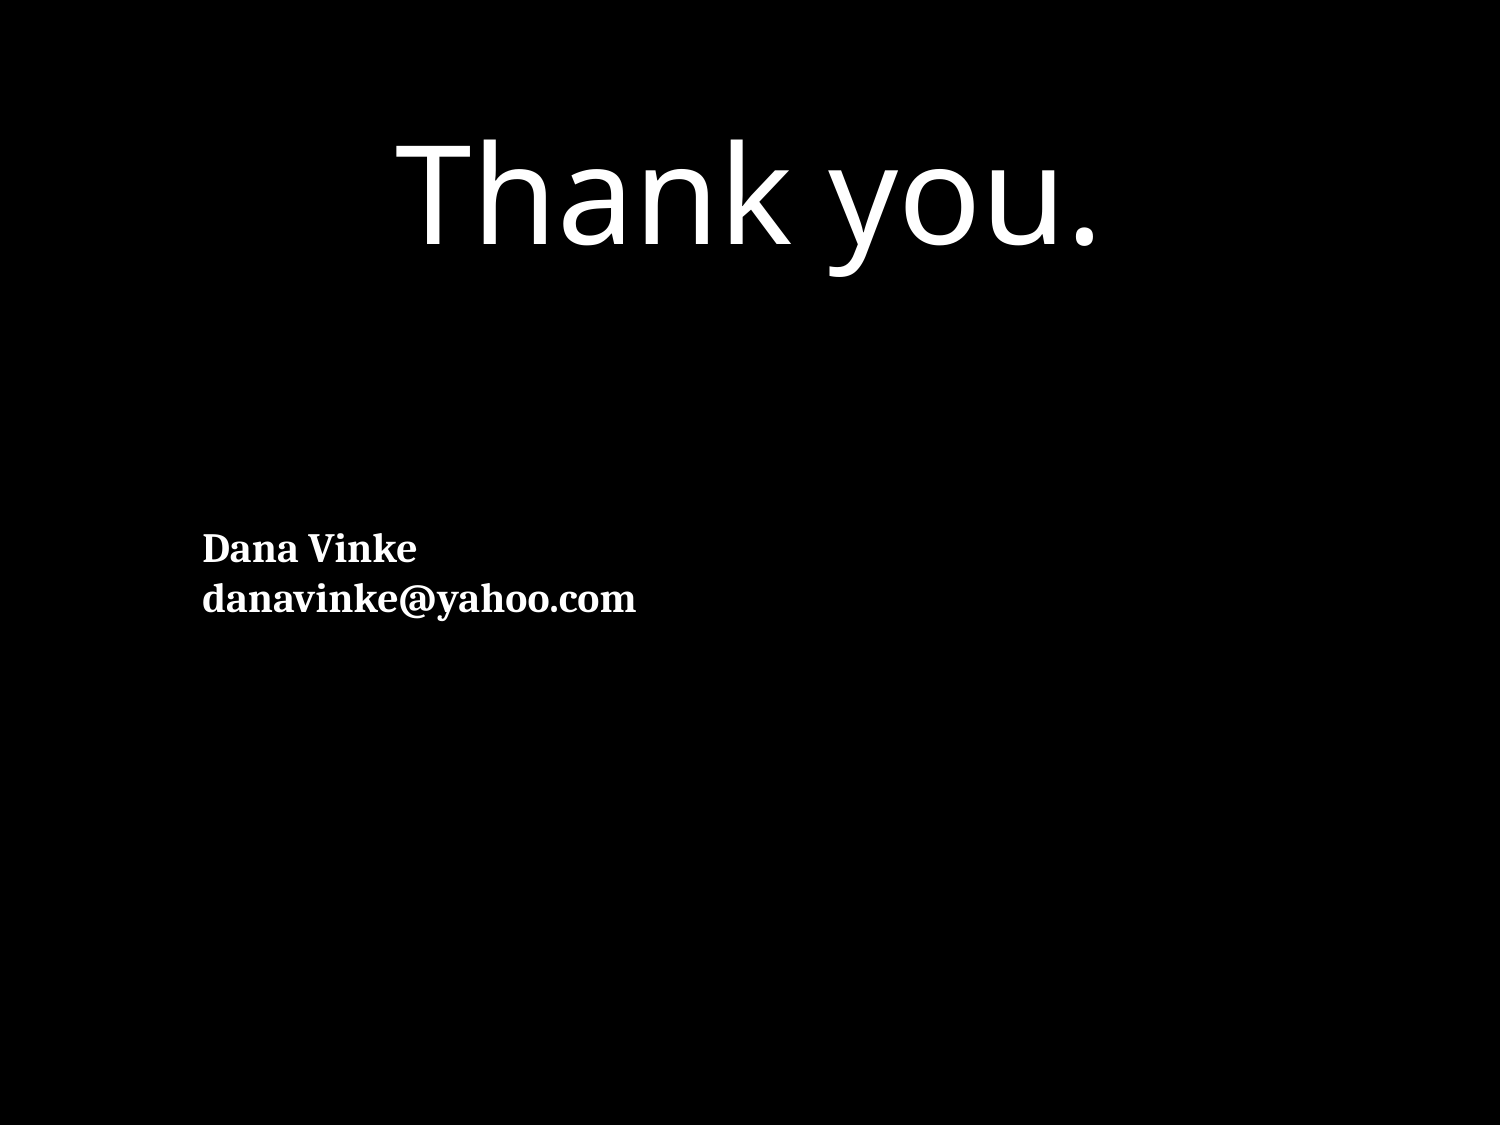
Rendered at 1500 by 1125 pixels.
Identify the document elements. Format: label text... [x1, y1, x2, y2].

text_box Dana Vinke danavinke@yahoo.com [187, 513, 1338, 629]
text_box Thank you. [0, 99, 1500, 350]
text_box [49, 350, 1400, 968]
